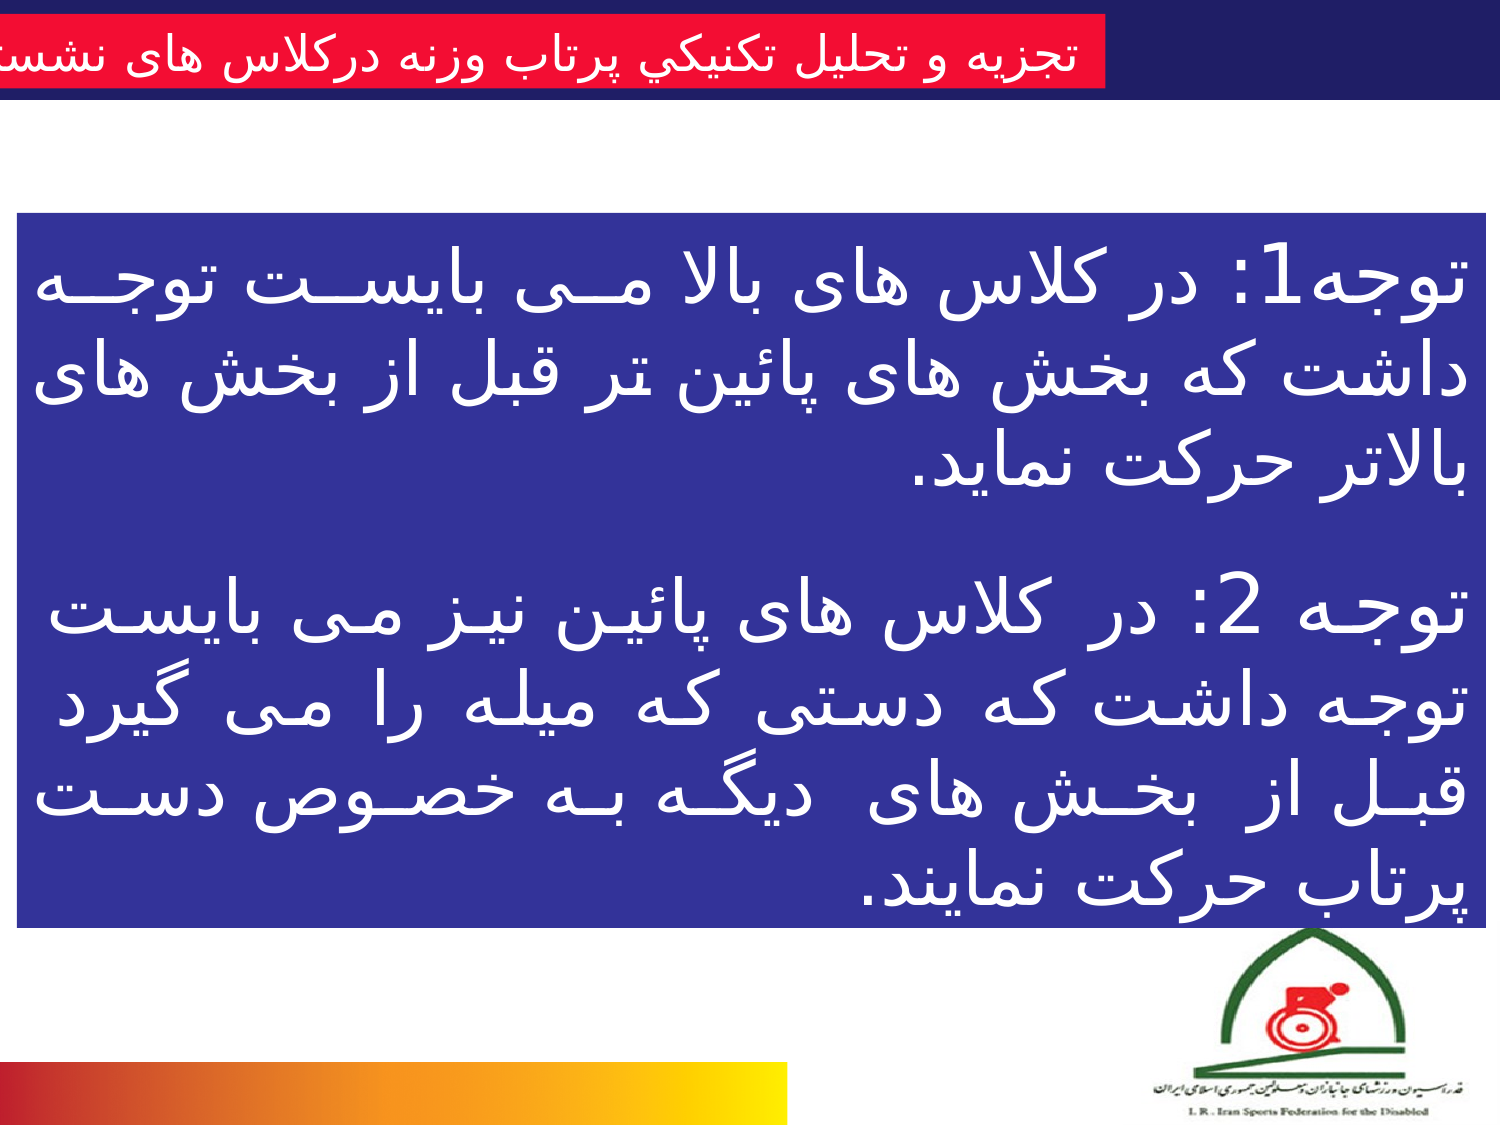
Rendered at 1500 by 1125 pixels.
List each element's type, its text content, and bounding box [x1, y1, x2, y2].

text_box توجه1: در کلاس های بالا می بایست توجه داشت که بخش های پائین تر قبل از بخش های بالاتر حرکت نماید. توجه 2: در کلاس های پائین نیز می بایست توجه داشت که دستی که میله را می گیرد قبل از بخش های دیگه به خصوص دست پرتاب حرکت نمایند. [16, 212, 1486, 928]
picture [1123, 921, 1500, 1125]
picture [0, 1062, 788, 1125]
text_box تجزيه و تحليل تكنيكي پرتاب وزنه درکلاس های نشسته [0, 13, 1106, 89]
